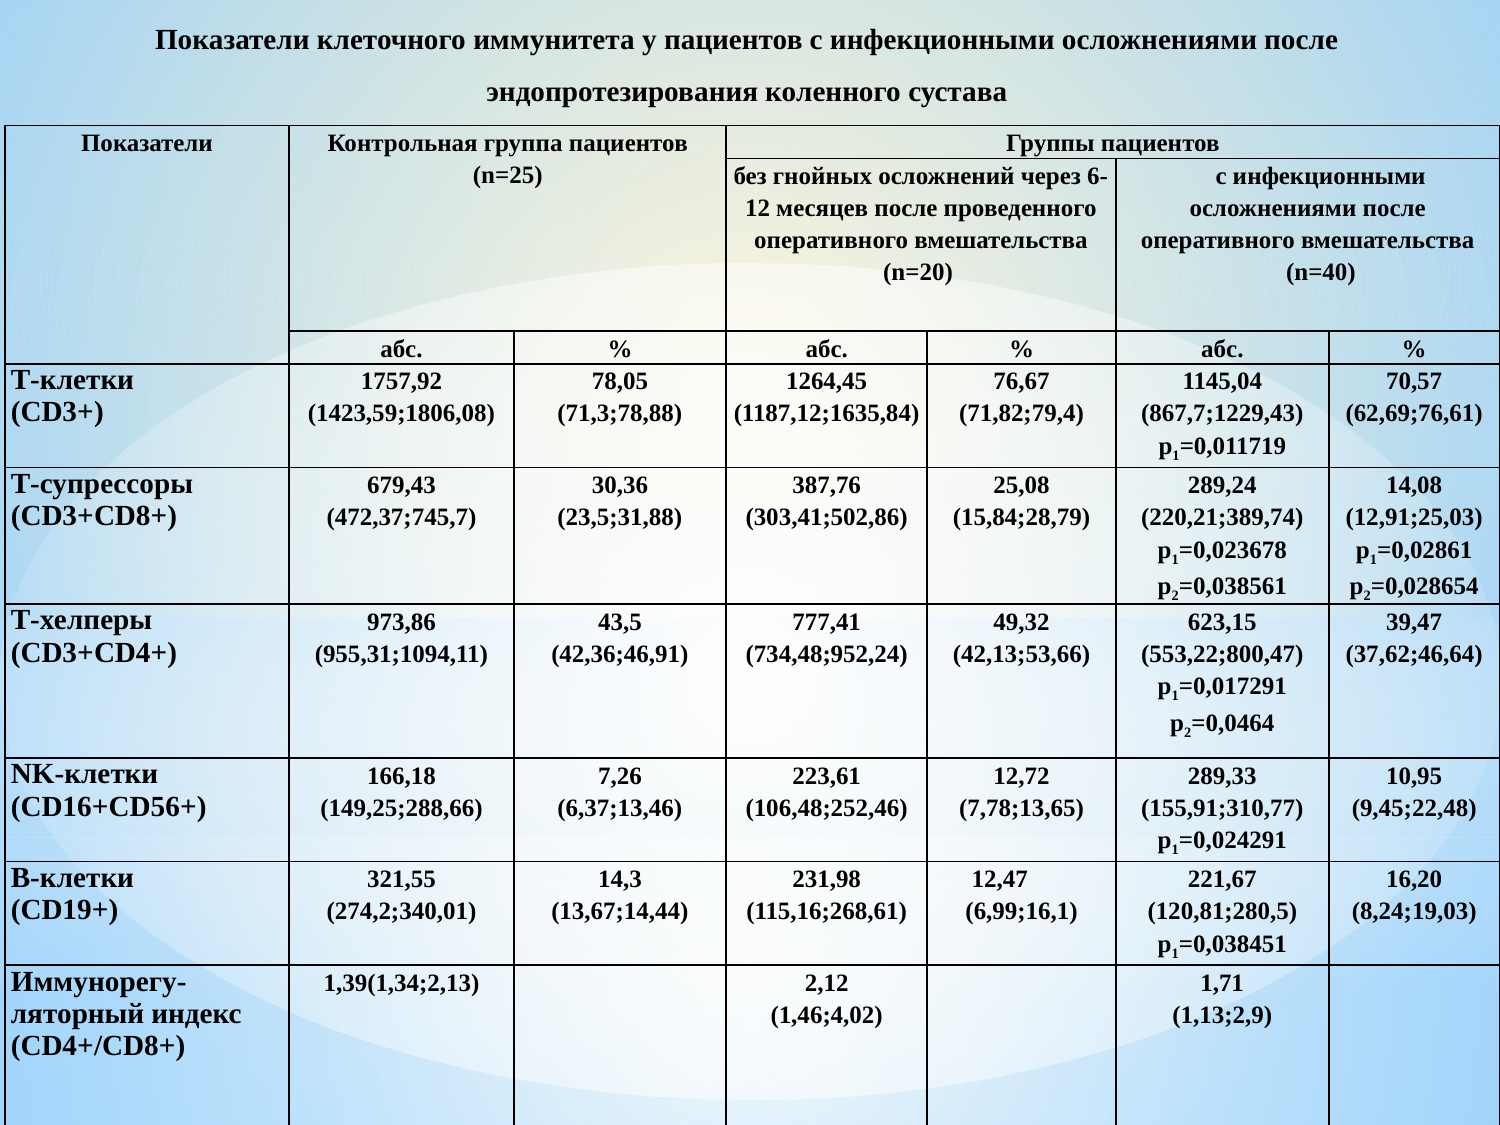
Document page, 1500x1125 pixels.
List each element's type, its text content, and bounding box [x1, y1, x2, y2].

table_cell 78,05 (71,3;78,88) [515, 365, 725, 467]
table_cell 14,08 (12,91;25,03) р1=0,02861 р2=0,028654 [1330, 468, 1499, 603]
table_cell 30,36 (23,5;31,88) [515, 468, 725, 603]
table_cell 76,67 (71,82;79,4) [928, 365, 1115, 467]
table_cell 289,24 (220,21;389,74) р1=0,023678 р2=0,038561 [1117, 468, 1328, 603]
table_cell [1330, 966, 1499, 1125]
table_cell без гнойных осложнений через 6-12 месяцев после проведенного оперативного вмешательства (n=20) [727, 159, 1115, 330]
table_cell 70,57 (62,69;76,61) [1330, 365, 1499, 467]
table_cell 16,20 (8,24;19,03) [1330, 862, 1499, 964]
table_cell 12,47 (6,99;16,1) [928, 862, 1115, 964]
table_header Контрольная группа пациентов (n=25) [290, 126, 725, 330]
table_cell Т-хелперы (СD3+СD4+) [6, 605, 288, 757]
table_cell 387,76 (303,41;502,86) [727, 468, 926, 603]
table_cell абс. [727, 332, 926, 363]
table_cell 49,32 (42,13;53,66) [928, 605, 1115, 757]
table_cell 25,08 (15,84;28,79) [928, 468, 1115, 603]
table_cell 1145,04 (867,7;1229,43) р1=0,011719 [1117, 365, 1328, 467]
table_cell 1,71 (1,13;2,9) [1117, 966, 1328, 1125]
table_cell с инфекционными осложнениями после оперативного вмешательства (n=40) [1117, 159, 1499, 330]
table_cell 623,15 (553,22;800,47) р1=0,017291 р2=0,0464 [1117, 605, 1328, 757]
table_cell 2,12 (1,46;4,02) [727, 966, 926, 1125]
table_cell 7,26 (6,37;13,46) [515, 759, 725, 861]
table_header Показатели [6, 126, 288, 363]
table_cell 777,41 (734,48;952,24) [727, 605, 926, 757]
table_cell 1264,45 (1187,12;1635,84) [727, 365, 926, 467]
table_cell 231,98 (115,16;268,61) [727, 862, 926, 964]
table_cell абс. [290, 332, 513, 363]
table_cell NK-клетки (СD16+СD56+) [6, 759, 288, 861]
table_cell 289,33 (155,91;310,77) р1=0,024291 [1117, 759, 1328, 861]
table_cell 973,86 (955,31;1094,11) [290, 605, 513, 757]
table_cell 166,18 (149,25;288,66) [290, 759, 513, 861]
table_cell абс. [1117, 332, 1328, 363]
text_box Показатели клеточного иммунитета у пациентов с инфекционными осложнениями после эндопротезирования коленного сустава [17, 0, 1477, 115]
table_cell 321,55 (274,2;340,01) [290, 862, 513, 964]
table_cell % [1330, 332, 1499, 363]
table_cell 679,43 (472,37;745,7) [290, 468, 513, 603]
table_cell 10,95 (9,45;22,48) [1330, 759, 1499, 861]
table_cell 1757,92 (1423,59;1806,08) [290, 365, 513, 467]
table_cell Т-клетки (СD3+) [6, 365, 288, 467]
table_cell Т-супрессоры (СD3+СD8+) [6, 468, 288, 603]
table_cell 43,5 (42,36;46,91) [515, 605, 725, 757]
table_cell Иммунорегу-ляторный индекс (СD4+/СD8+) [6, 966, 288, 1125]
table_cell % [515, 332, 725, 363]
table_cell 14,3 (13,67;14,44) [515, 862, 725, 964]
table_cell % [928, 332, 1115, 363]
table_cell 1,39(1,34;2,13) [290, 966, 513, 1125]
table_cell 12,72 (7,78;13,65) [928, 759, 1115, 861]
table_cell [928, 966, 1115, 1125]
table_cell 221,67 (120,81;280,5) р1=0,038451 [1117, 862, 1328, 964]
table_cell 39,47 (37,62;46,64) [1330, 605, 1499, 757]
table_cell [515, 966, 725, 1125]
table_cell 223,61 (106,48;252,46) [727, 759, 926, 861]
table_cell В-клетки (СD19+) [6, 862, 288, 964]
table_header Группы пациентов [727, 126, 1499, 158]
